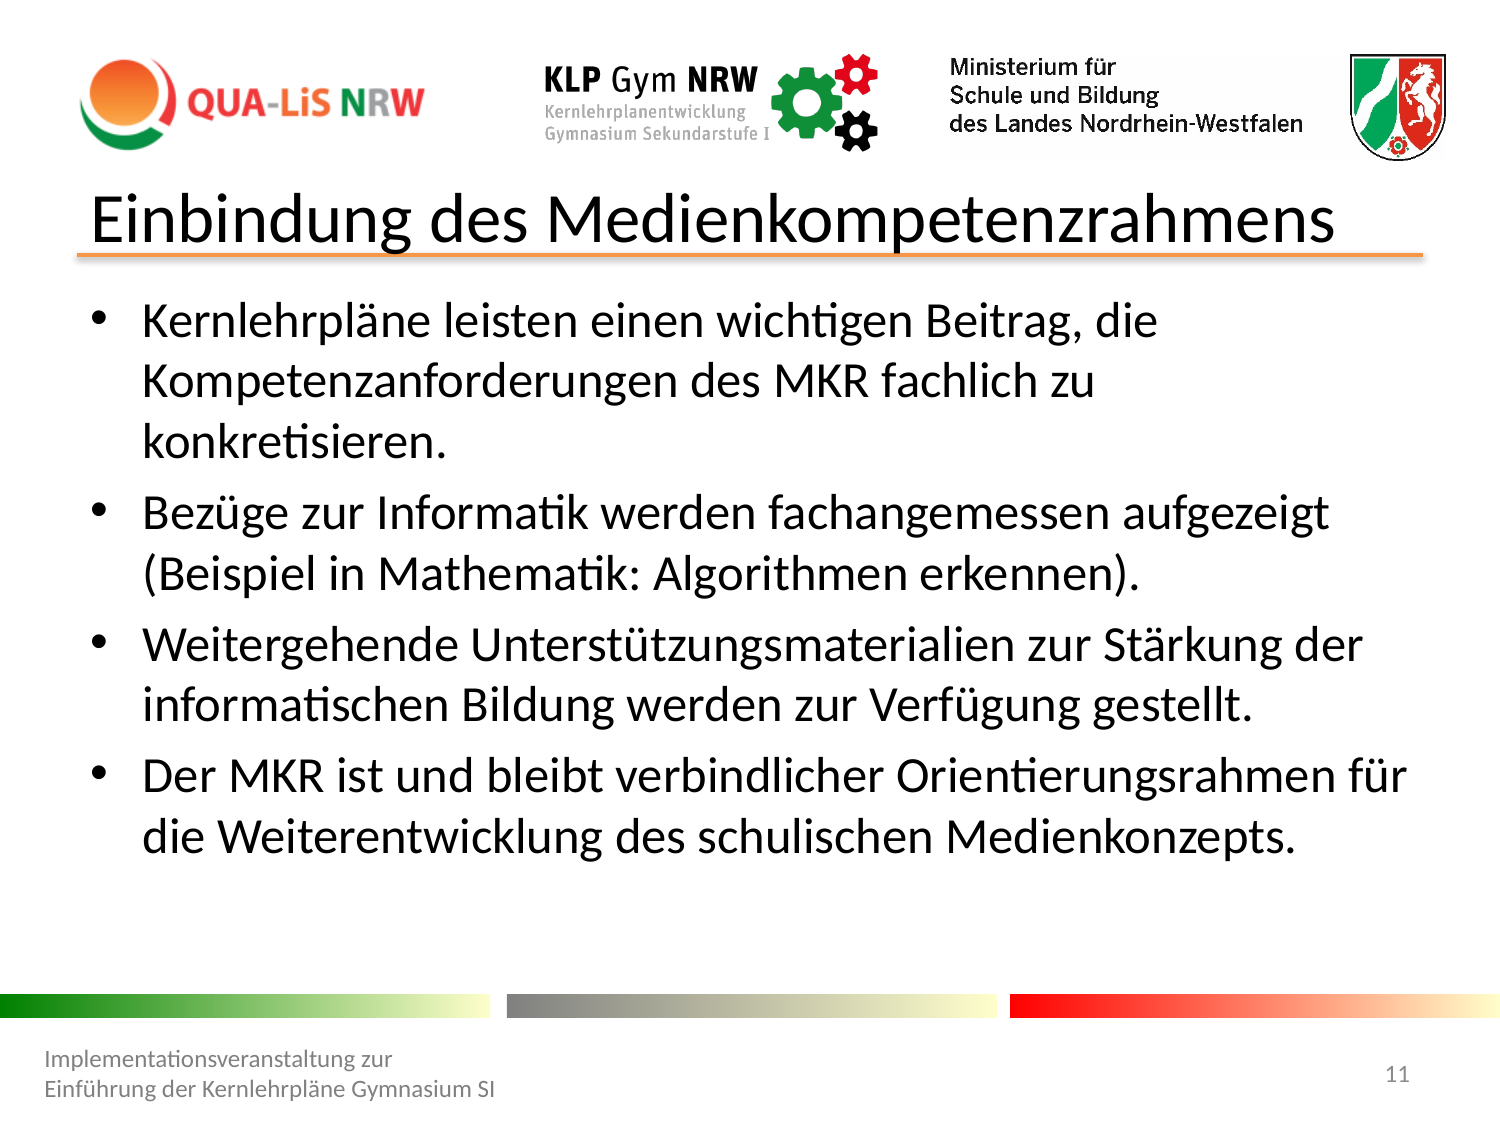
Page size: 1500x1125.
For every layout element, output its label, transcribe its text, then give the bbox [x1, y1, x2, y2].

picture [77, 52, 431, 154]
picture [501, 28, 908, 183]
picture [950, 54, 1446, 161]
slide_number 11 [1328, 1042, 1425, 1103]
list Kernlehrpläne leisten einen wichtigen Beitrag, die Kompetenzanforderungen des MKR fachlich zu konkretisieren. Bezüge zur Informatik werden fachangemessen aufgezeigt (Beispiel in Mathematik: Algorithmen erkennen). Weitergehende Unterstützungsmaterialien zur Stärkung der informatischen Bildung werden zur Verfügung gestellt. Der MKR ist und bleibt verbindlicher Orientierungsrahmen für die Weiterentwicklung des schulischen Medienkonzepts. [75, 278, 1425, 969]
slide_number Implementationsveranstaltung zur Einführung der Kernlehrpläne Gymnasium SI [29, 1042, 526, 1103]
title Einbindung des Medienkompetenzrahmens [75, 184, 1425, 244]
